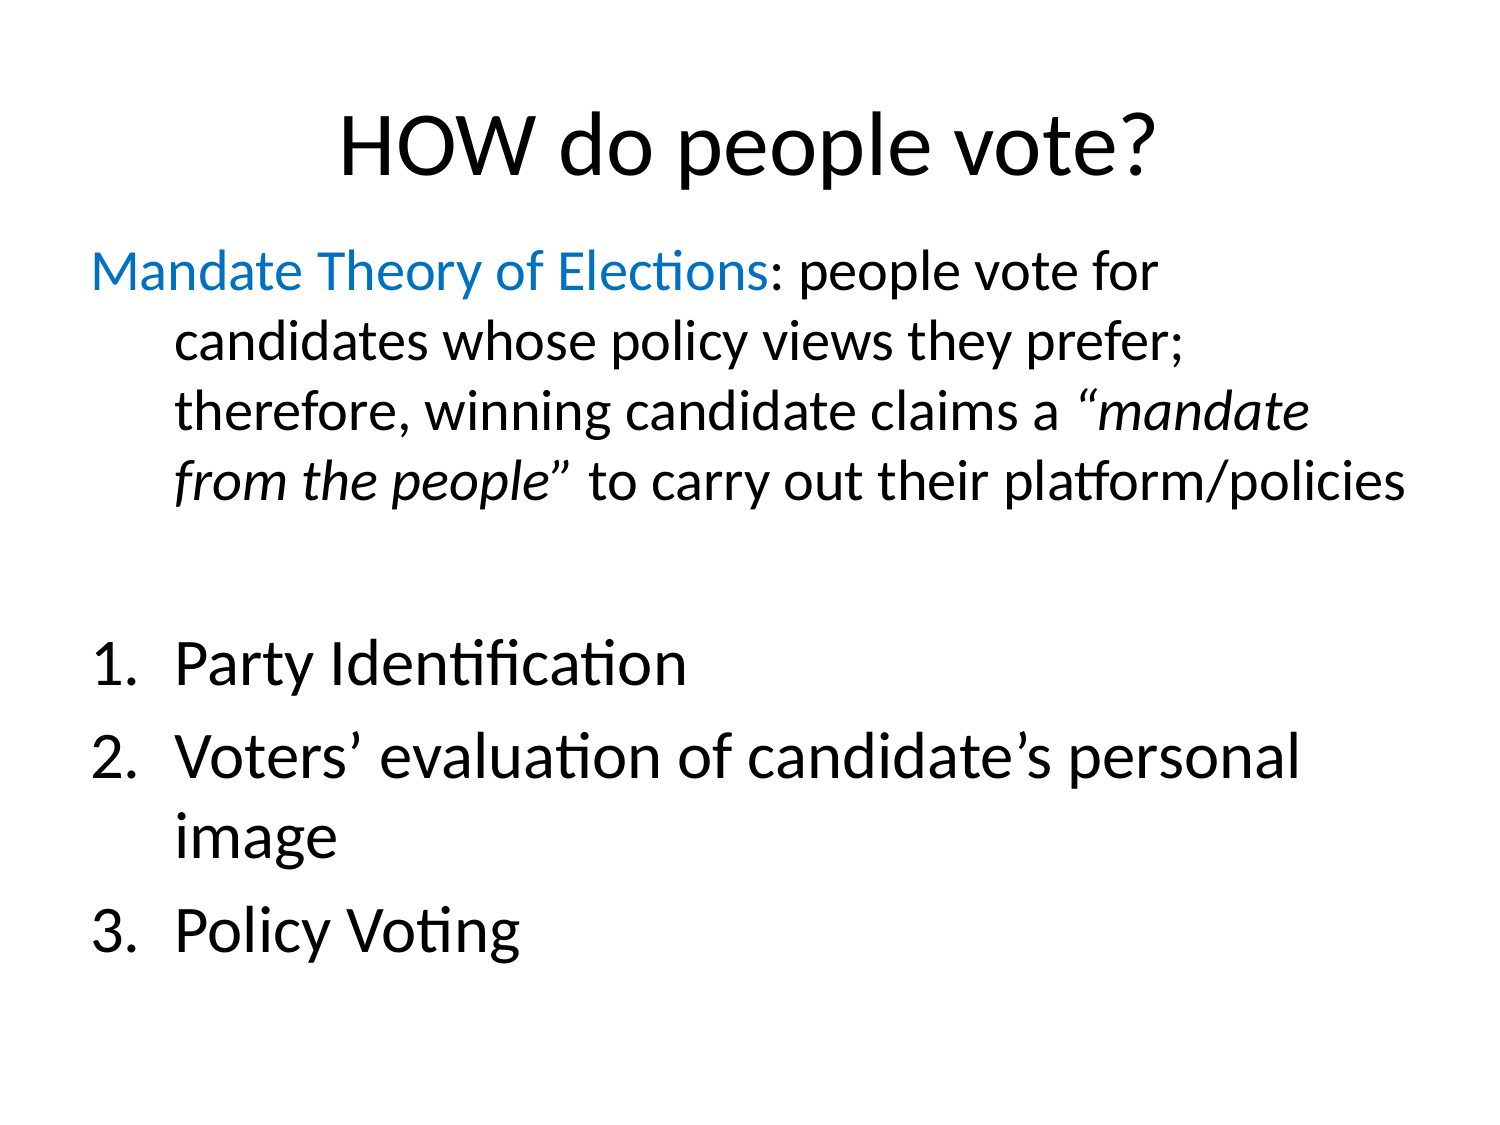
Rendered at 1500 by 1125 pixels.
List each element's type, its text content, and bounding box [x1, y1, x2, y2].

list Mandate Theory of Elections: people vote for candidates whose policy views they prefer; therefore, winning candidate claims a “mandate from the people” to carry out their platform/policies Party Identification Voters’ evaluation of candidate’s personal image Policy Voting [75, 224, 1425, 1050]
title HOW do people vote? [75, 45, 1425, 224]
